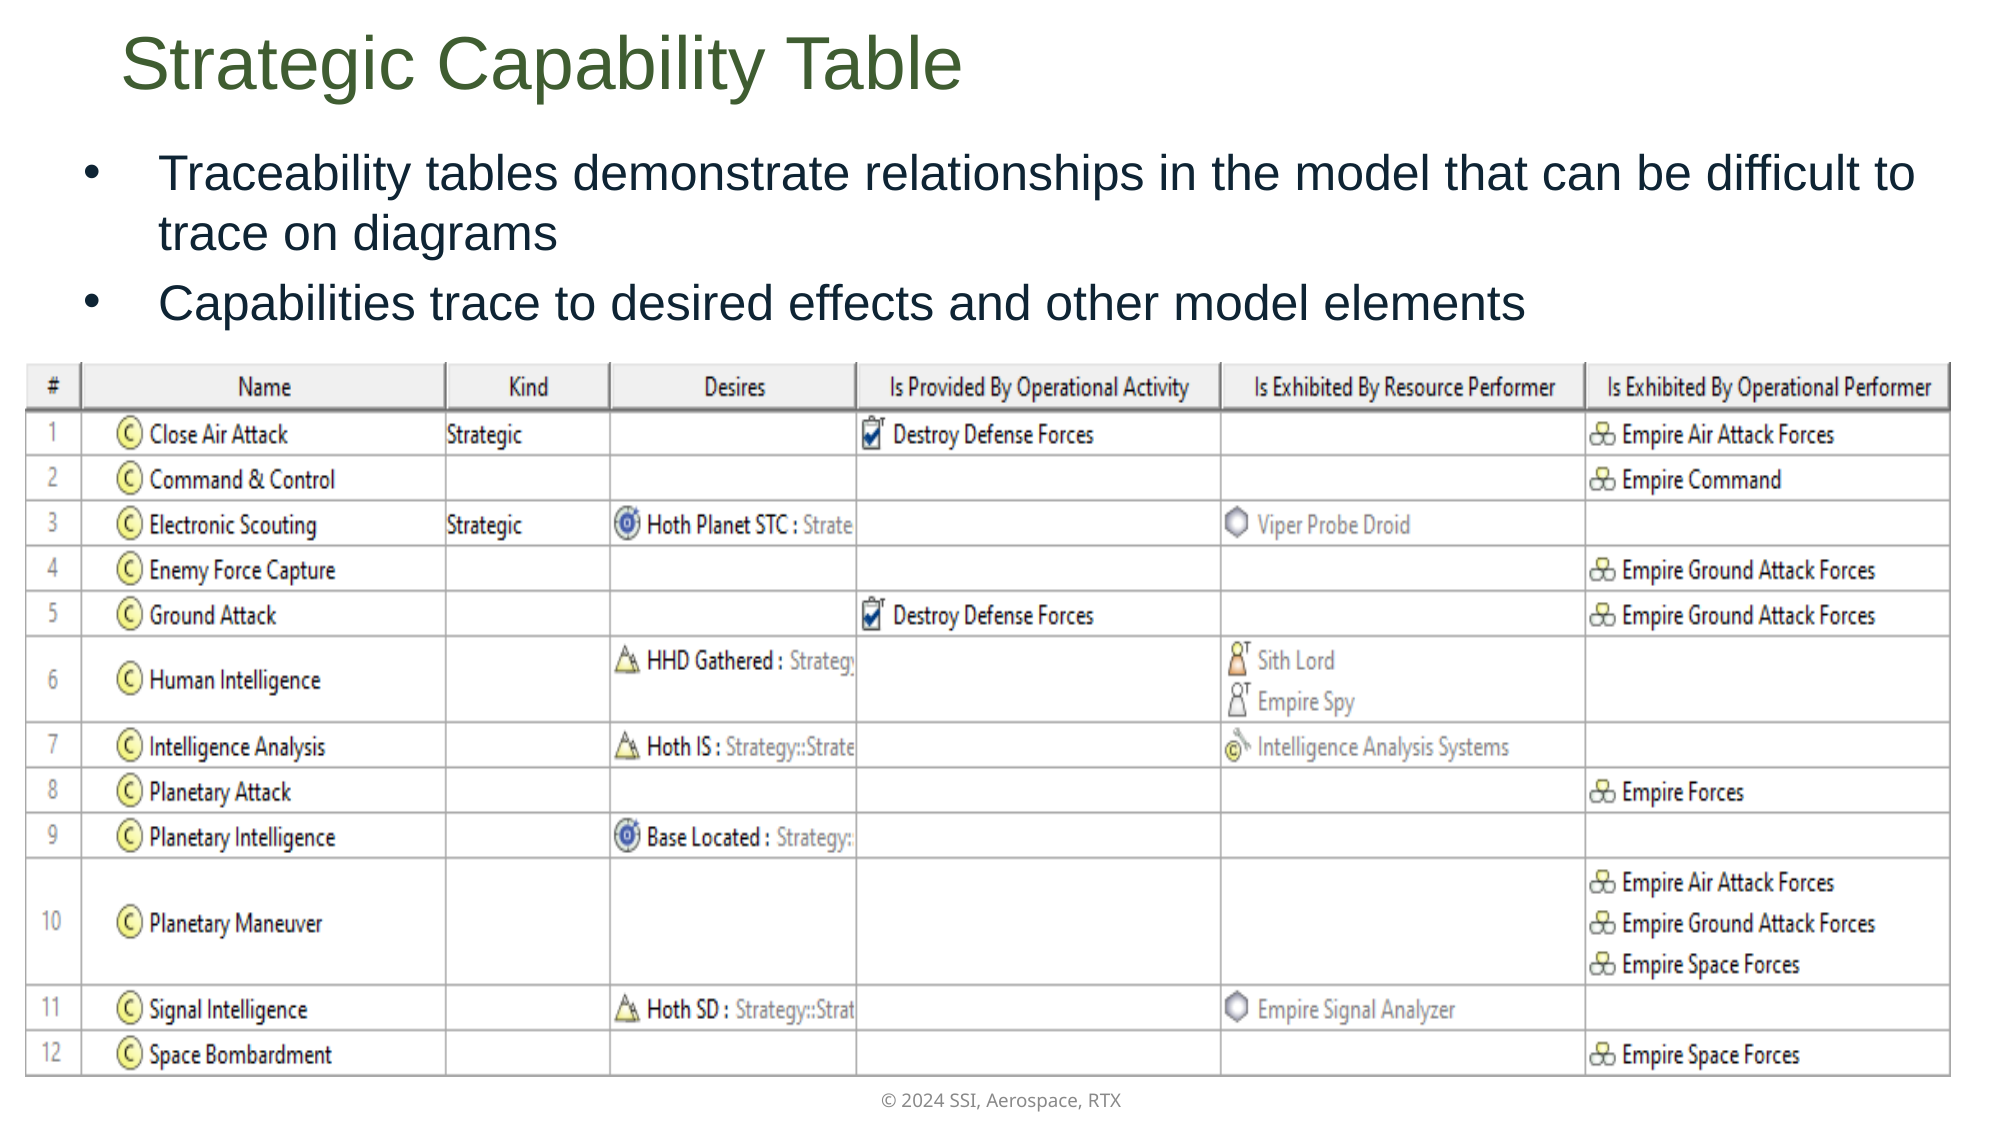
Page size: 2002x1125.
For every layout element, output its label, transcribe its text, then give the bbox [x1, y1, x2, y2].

list Traceability tables demonstrate relationships in the model that can be difficult to trace on diagrams Capabilities trace to desired effects and other model elements [63, 130, 1939, 361]
title Strategic Capability Table [100, 13, 1901, 107]
picture [25, 362, 1951, 1078]
text_box © 2024 SSI, Aerospace, RTX [326, 1088, 1676, 1118]
